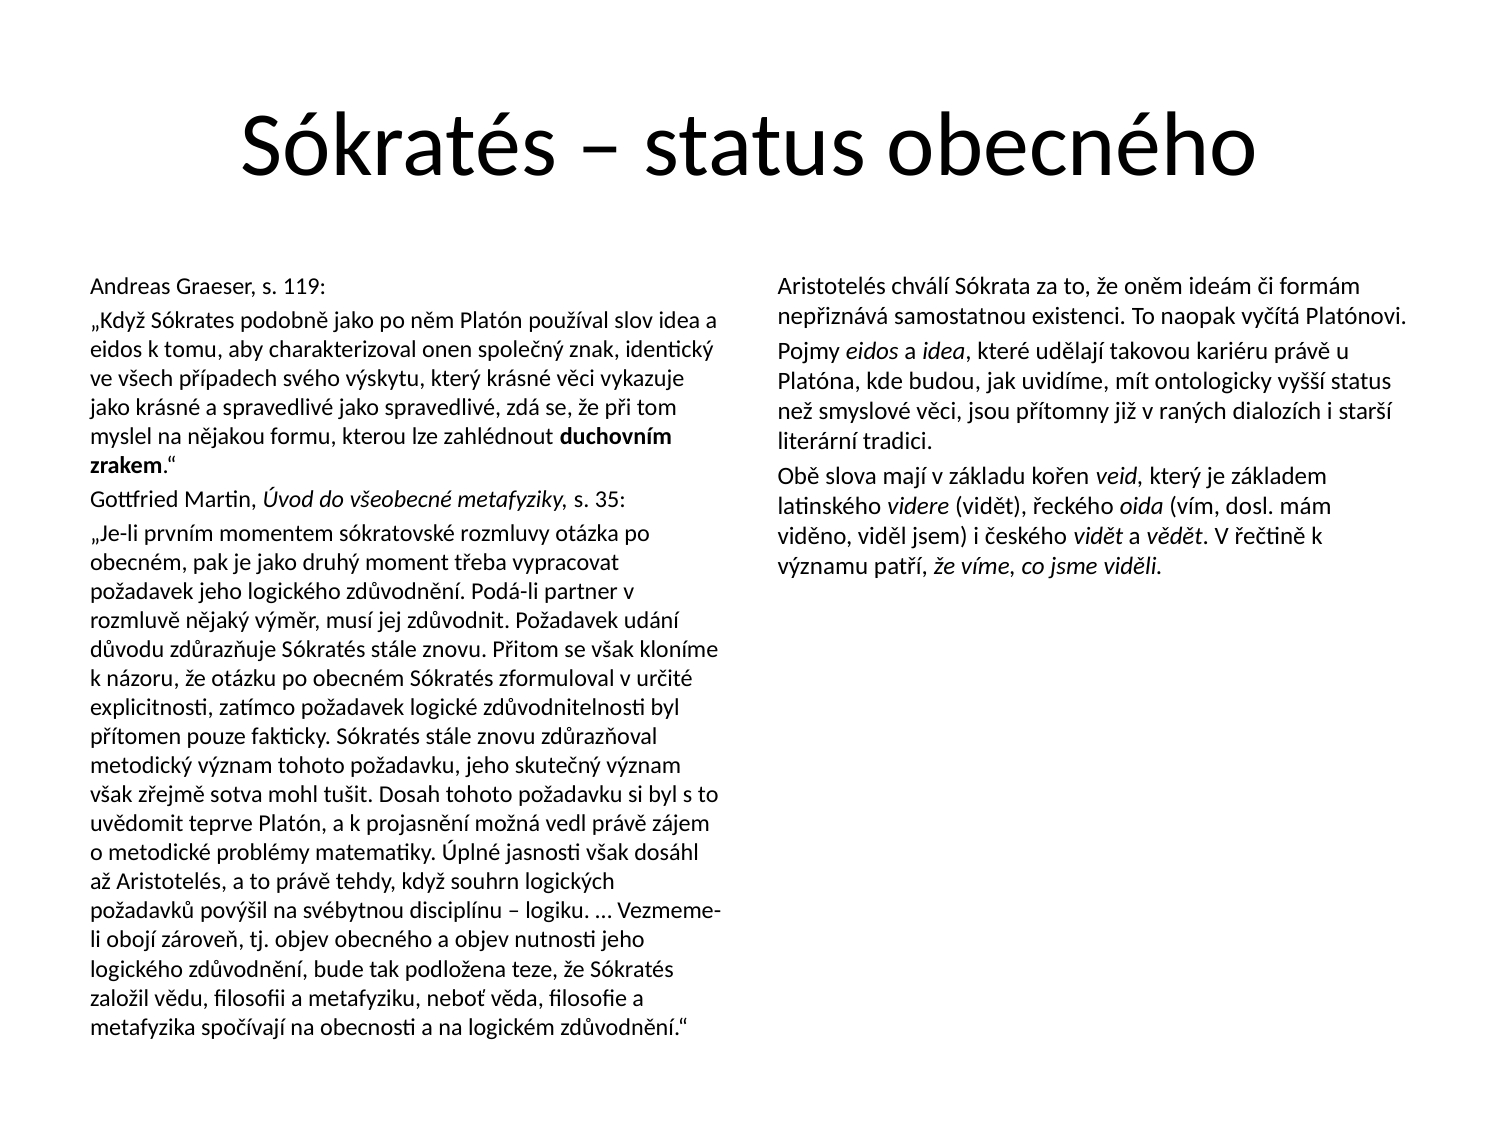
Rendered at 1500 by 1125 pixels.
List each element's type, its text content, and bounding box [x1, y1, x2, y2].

title Sókratés – status obecného [75, 45, 1425, 233]
list Andreas Graeser, s. 119: „Když Sókrates podobně jako po něm Platón používal slov idea a eidos k tomu, aby charakterizoval onen společný znak, identický ve všech případech svého výskytu, který krásné věci vykazuje jako krásné a spravedlivé jako spravedlivé, zdá se, že při tom myslel na nějakou formu, kterou lze zahlédnout duchovním zrakem.“ Gottfried Martin, Úvod do všeobecné metafyziky, s. 35: „Je-li prvním momentem sókratovské rozmluvy otázka po obecném, pak je jako druhý moment třeba vypracovat požadavek jeho logického zdůvodnění. Podá-li partner v rozmluvě nějaký výměr, musí jej zdůvodnit. Požadavek udání důvodu zdůrazňuje Sókratés stále znovu. Přitom se však kloníme k názoru, že otázku po obecném Sókratés zformuloval v určité explicitnosti, zatímco požadavek logické zdůvodnitelnosti byl přítomen pouze fakticky. Sókratés stále znovu zdůrazňoval metodický význam tohoto požadavku, jeho skutečný význam však zřejmě sotva mohl tušit. Dosah tohoto požadavku si byl s to uvědomit teprve Platón, a k projasnění možná vedl právě zájem o metodické problémy matematiky. Úplné jasnosti však dosáhl až Aristotelés, a to právě tehdy, když souhrn logických požadavků povýšil na svébytnou disciplínu – logiku. … Vezmeme-li obojí zároveň, tj. objev obecného a objev nutnosti jeho logického zdůvodnění, bude tak podložena teze, že Sókratés založil vědu, filosofii a metafyziku, neboť věda, filosofie a metafyzika spočívají na obecnosti a na logickém zdůvodnění.“ [75, 262, 738, 1080]
list Aristotelés chválí Sókrata za to, že oněm ideám či formám nepřiznává samostatnou existenci. To naopak vyčítá Platónovi. Pojmy eidos a idea, které udělají takovou kariéru právě u Platóna, kde budou, jak uvidíme, mít ontologicky vyšší status než smyslové věci, jsou přítomny již v raných dialozích i starší literární tradici. Obě slova mají v základu kořen veid, který je základem latinského videre (vidět), řeckého oida (vím, dosl. mám viděno, viděl jsem) i českého vidět a vědět. V řečtině k významu patří, že víme, co jsme viděli. [762, 262, 1425, 1005]
